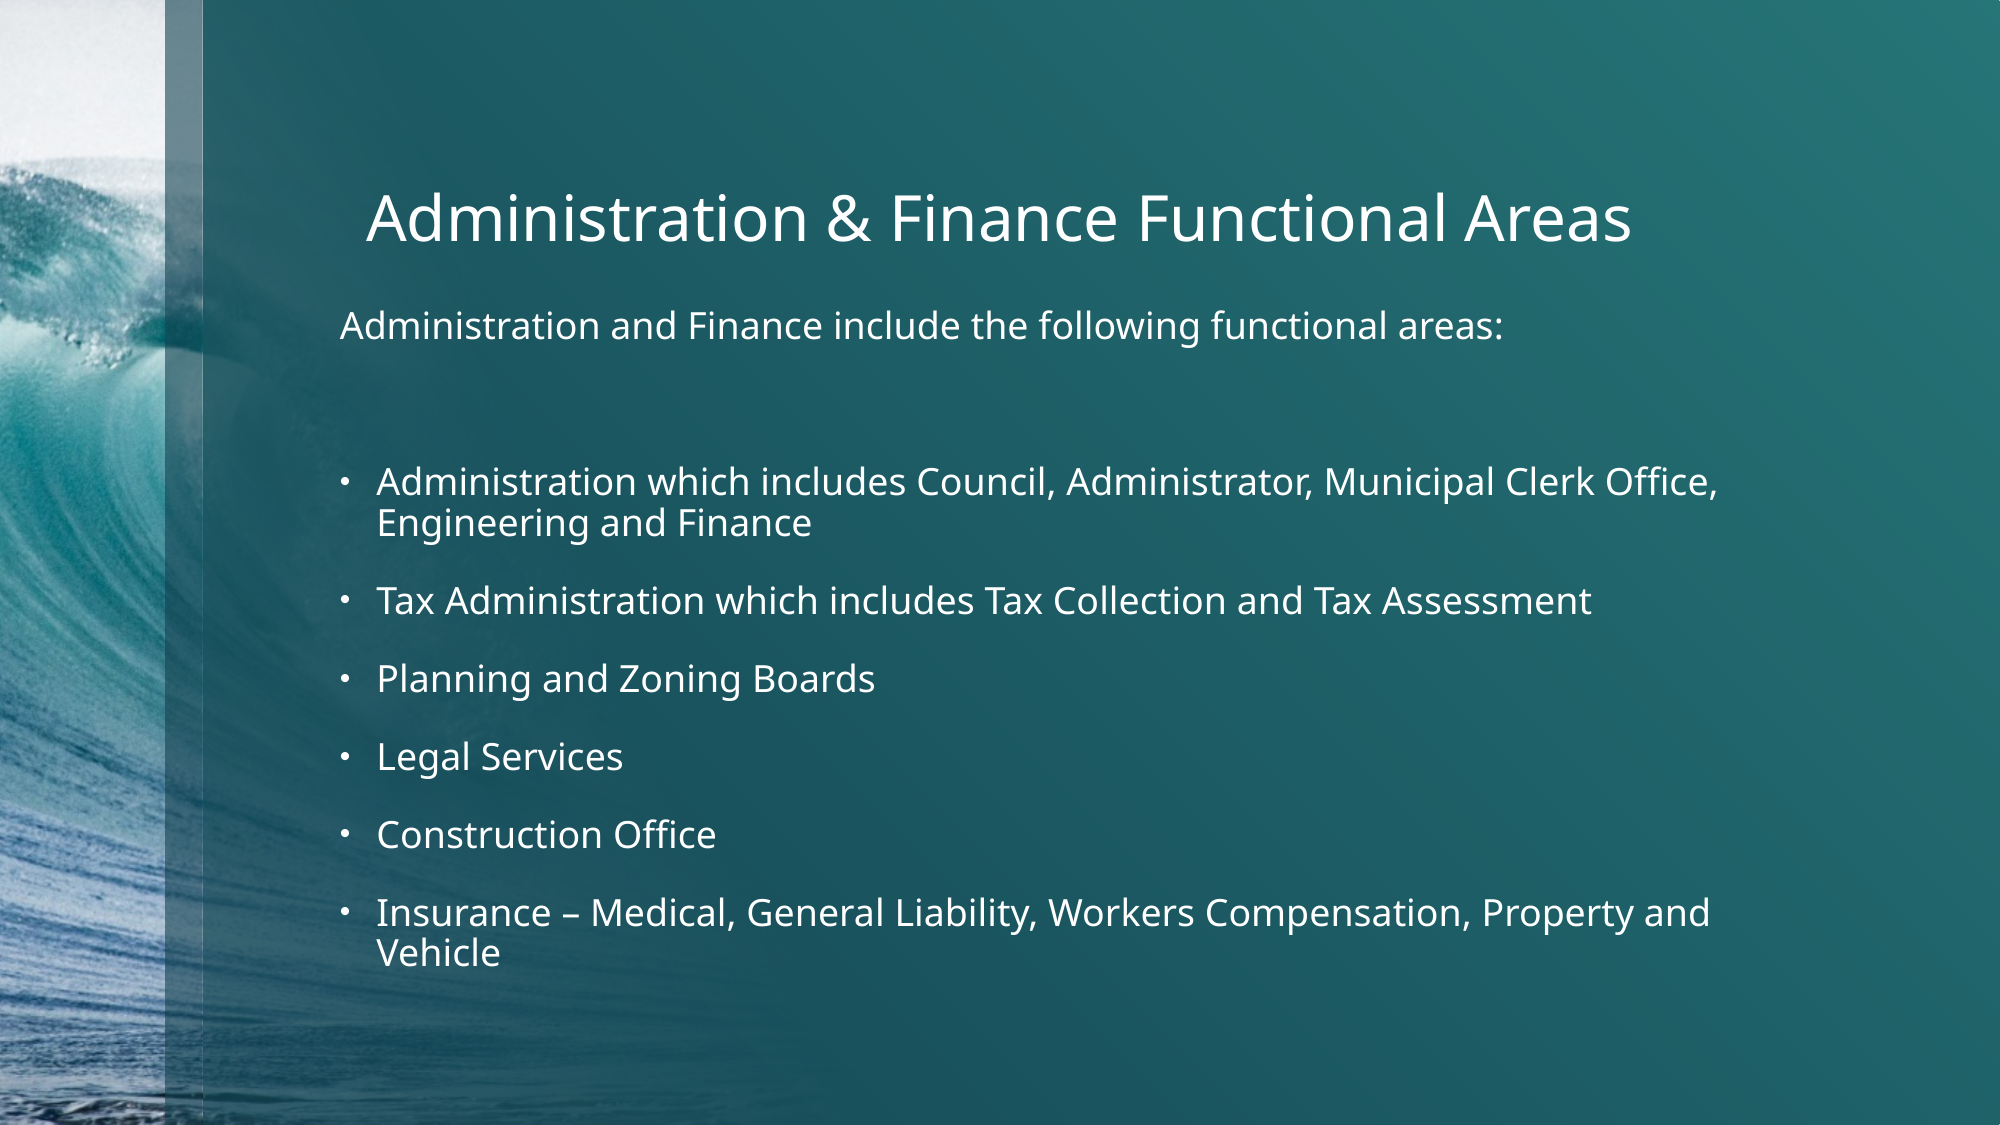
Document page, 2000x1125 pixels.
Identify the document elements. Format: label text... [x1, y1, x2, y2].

picture [0, 0, 2000, 1125]
title Administration & Finance Functional Areas [324, 115, 1675, 263]
list Administration and Finance include the following functional areas: Administration which includes Council, Administrator, Municipal Clerk Office, Engineering and Finance Tax Administration which includes Tax Collection and Tax Assessment Planning and Zoning Boards Legal Services Construction Office Insurance – Medical, General Liability, Workers Compensation, Property and Vehicle [324, 299, 1825, 1025]
